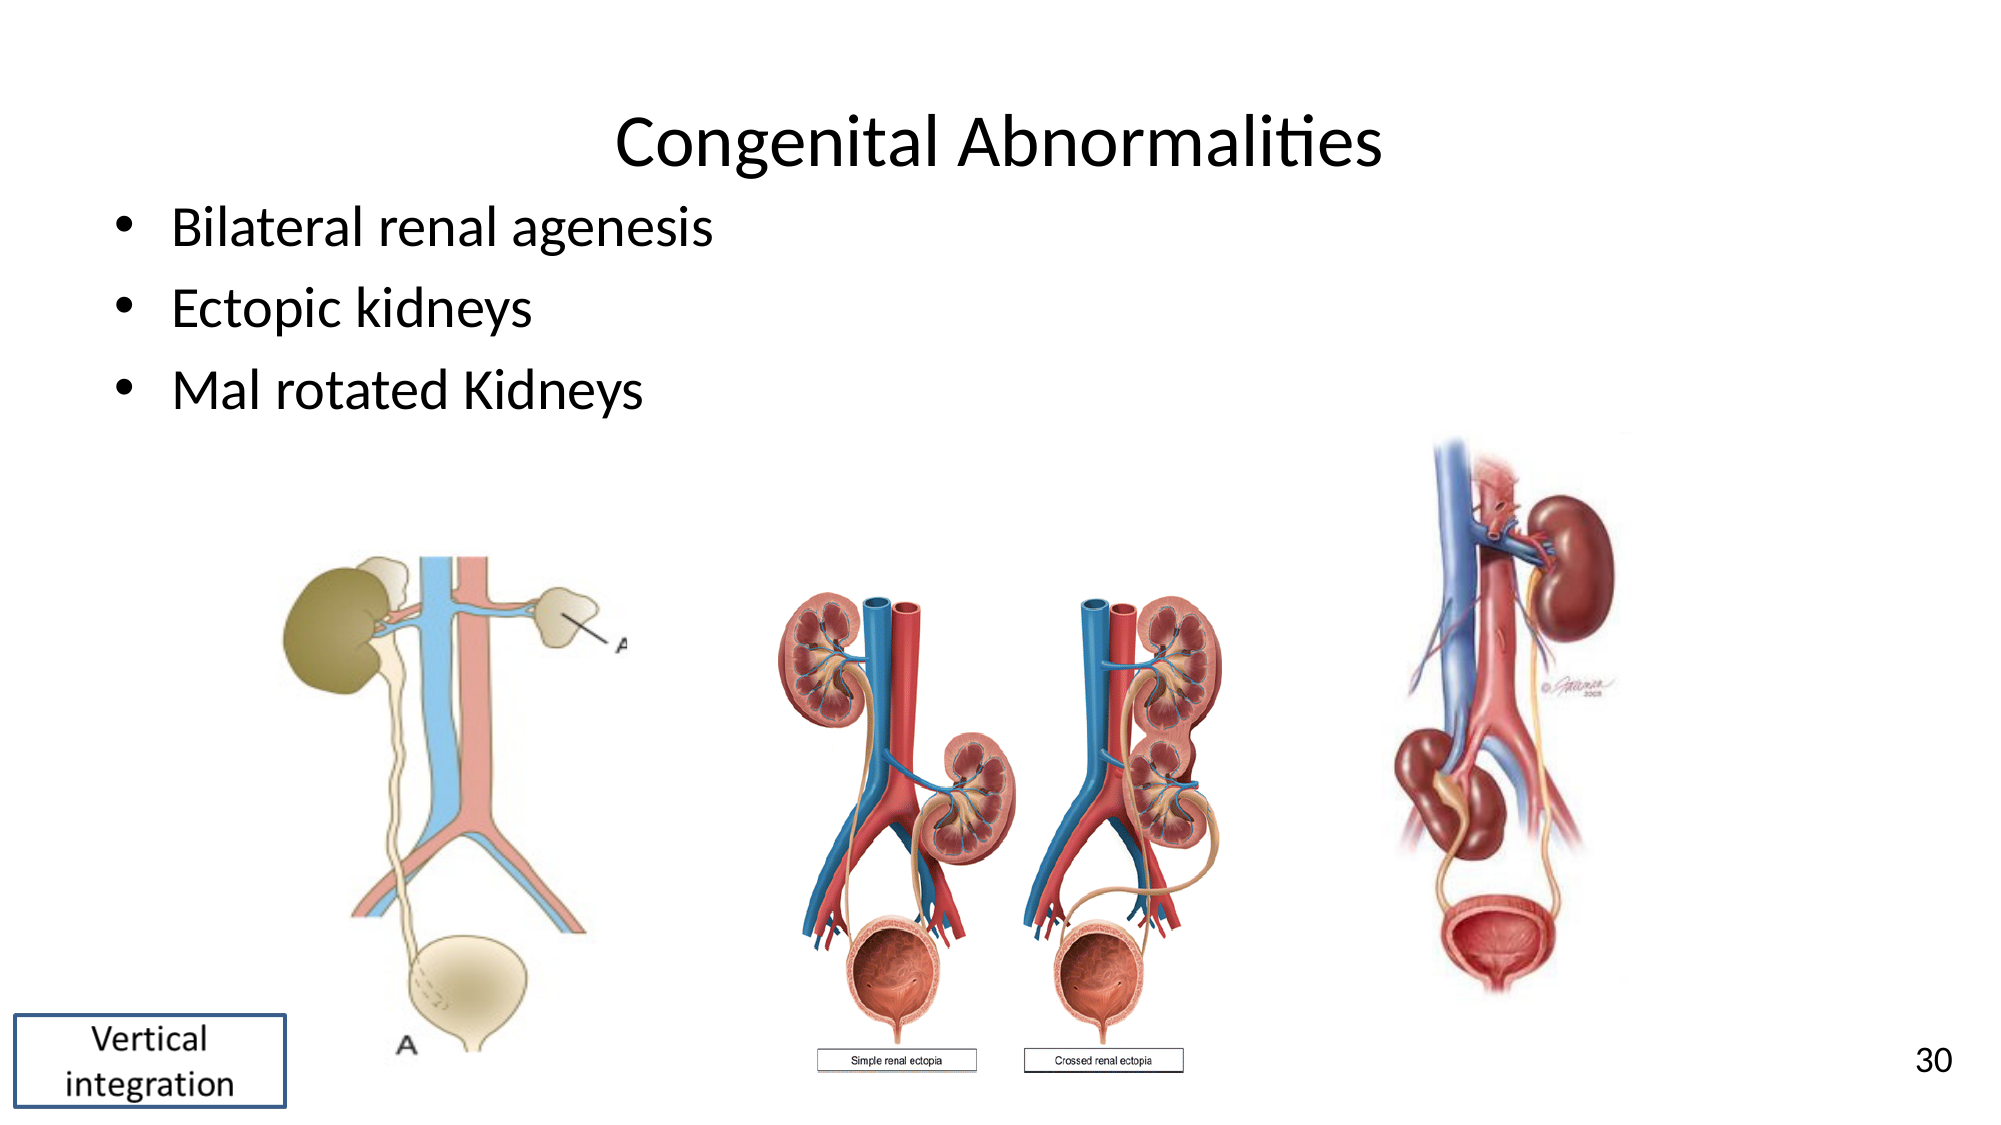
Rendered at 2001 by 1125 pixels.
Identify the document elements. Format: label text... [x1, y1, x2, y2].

title Congenital Abnormalities [99, 42, 1900, 180]
picture [777, 592, 1222, 1073]
picture [1355, 431, 1644, 1006]
picture [13, 523, 628, 1125]
list Bilateral renal agenesis Ectopic kidneys Mal rotated Kidneys [99, 180, 1900, 924]
slide_number 30 [1899, 1027, 2000, 1088]
